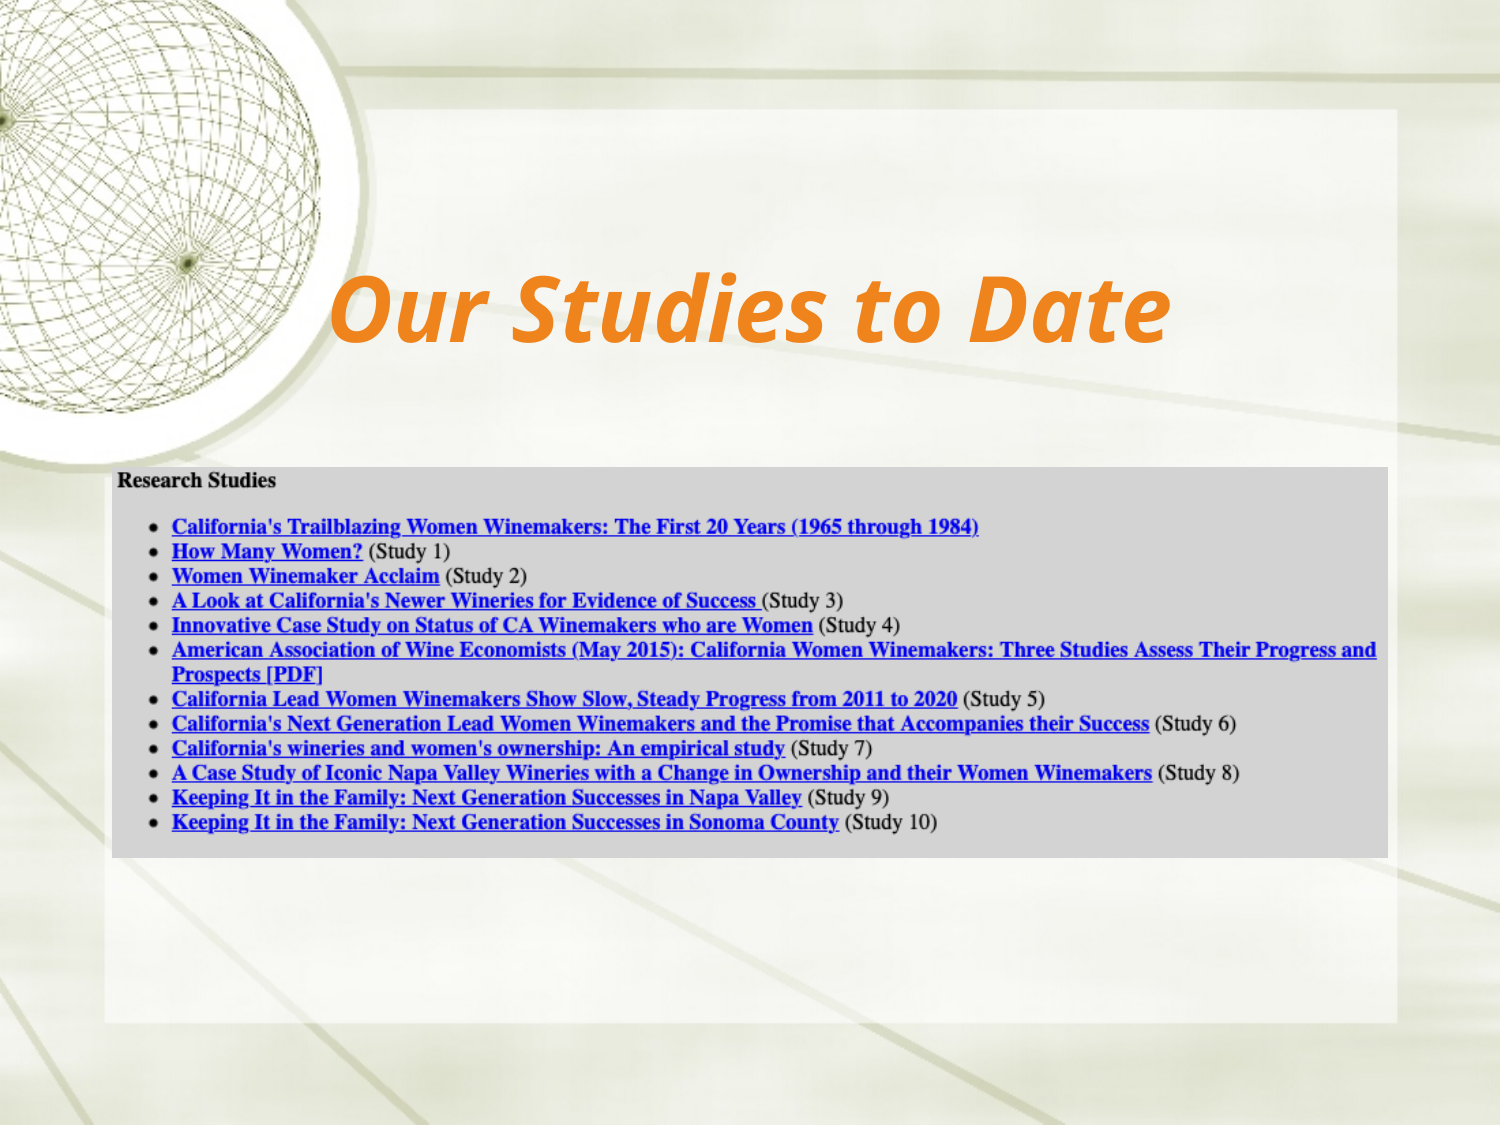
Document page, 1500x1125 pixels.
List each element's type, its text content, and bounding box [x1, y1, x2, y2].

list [112, 467, 1388, 858]
picture [0, 0, 1500, 1125]
title Our Studies to Date [112, 212, 1388, 400]
